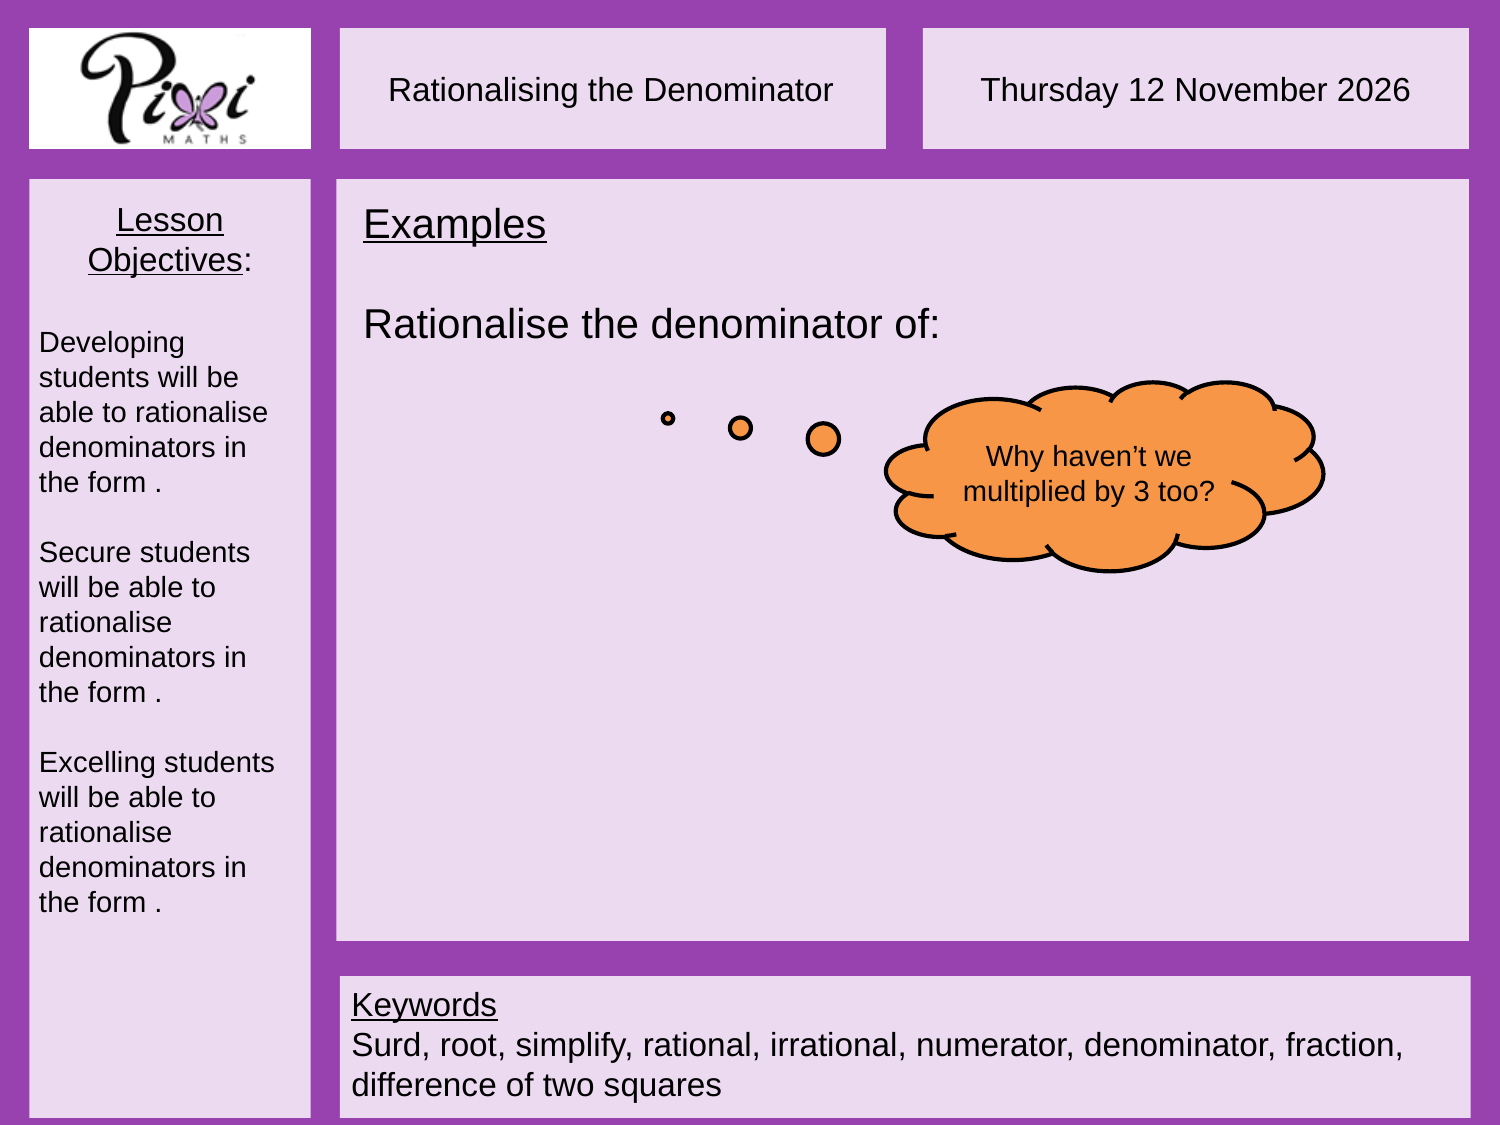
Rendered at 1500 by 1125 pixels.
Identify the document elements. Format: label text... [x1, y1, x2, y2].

picture [0, 0, 1500, 1125]
text_box Why haven’t we multiplied by 3 too? [805, 421, 842, 457]
text_box Why haven’t we multiplied by 3 too? [727, 415, 754, 441]
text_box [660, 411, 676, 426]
text_box Why haven’t we multiplied by 3 too? [883, 380, 1326, 574]
